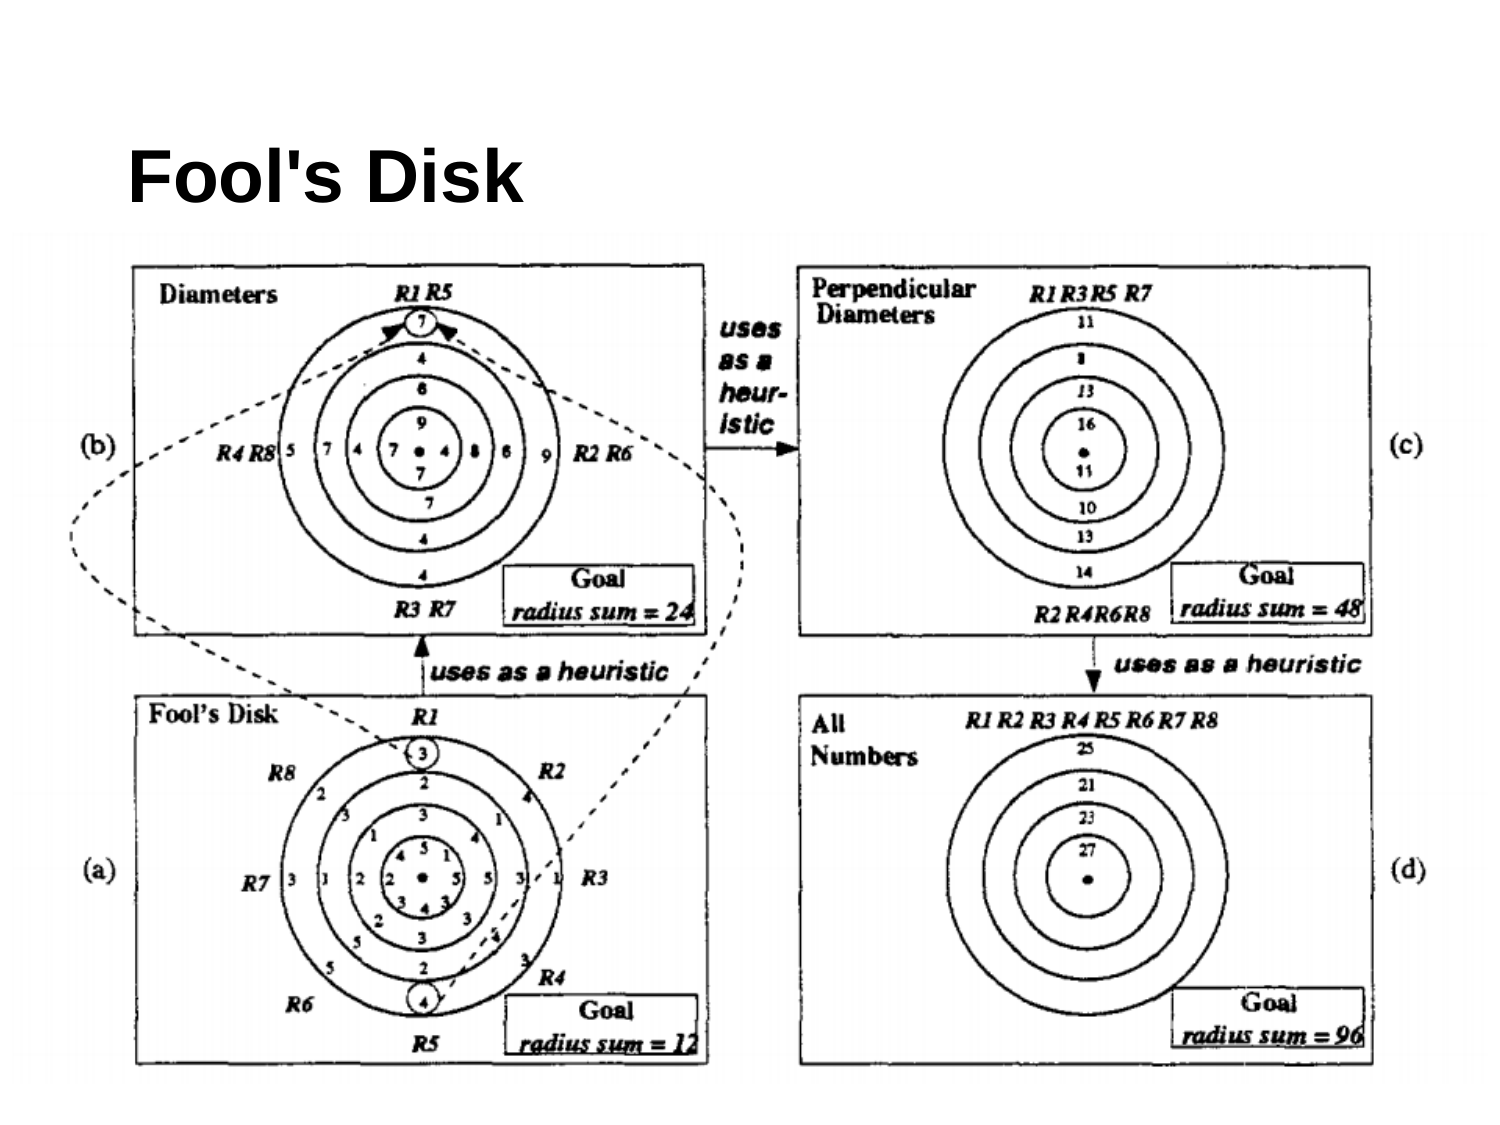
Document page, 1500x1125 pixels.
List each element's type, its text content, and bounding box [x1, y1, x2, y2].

title Fool's Disk [75, 14, 1425, 232]
text_box [12, 232, 1488, 1085]
